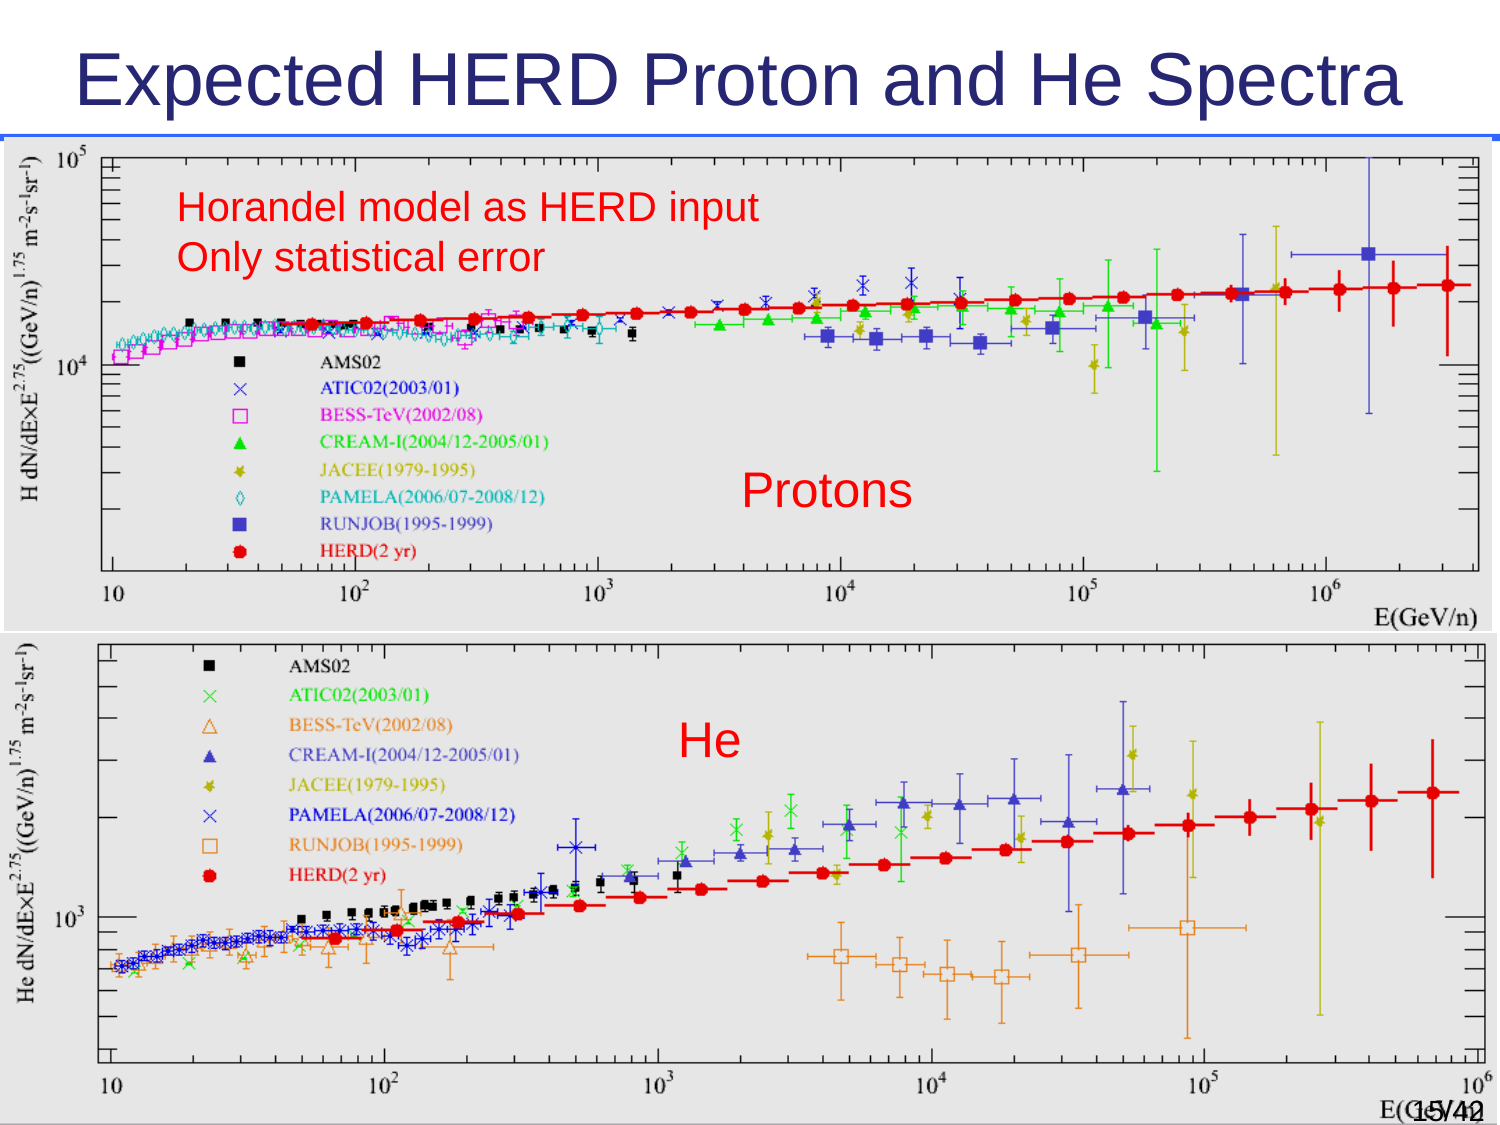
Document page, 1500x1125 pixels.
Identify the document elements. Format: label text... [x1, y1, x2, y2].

title Expected HERD Proton and He Spectra [0, 24, 1500, 126]
picture [3, 137, 1492, 631]
picture [0, 633, 1498, 1125]
